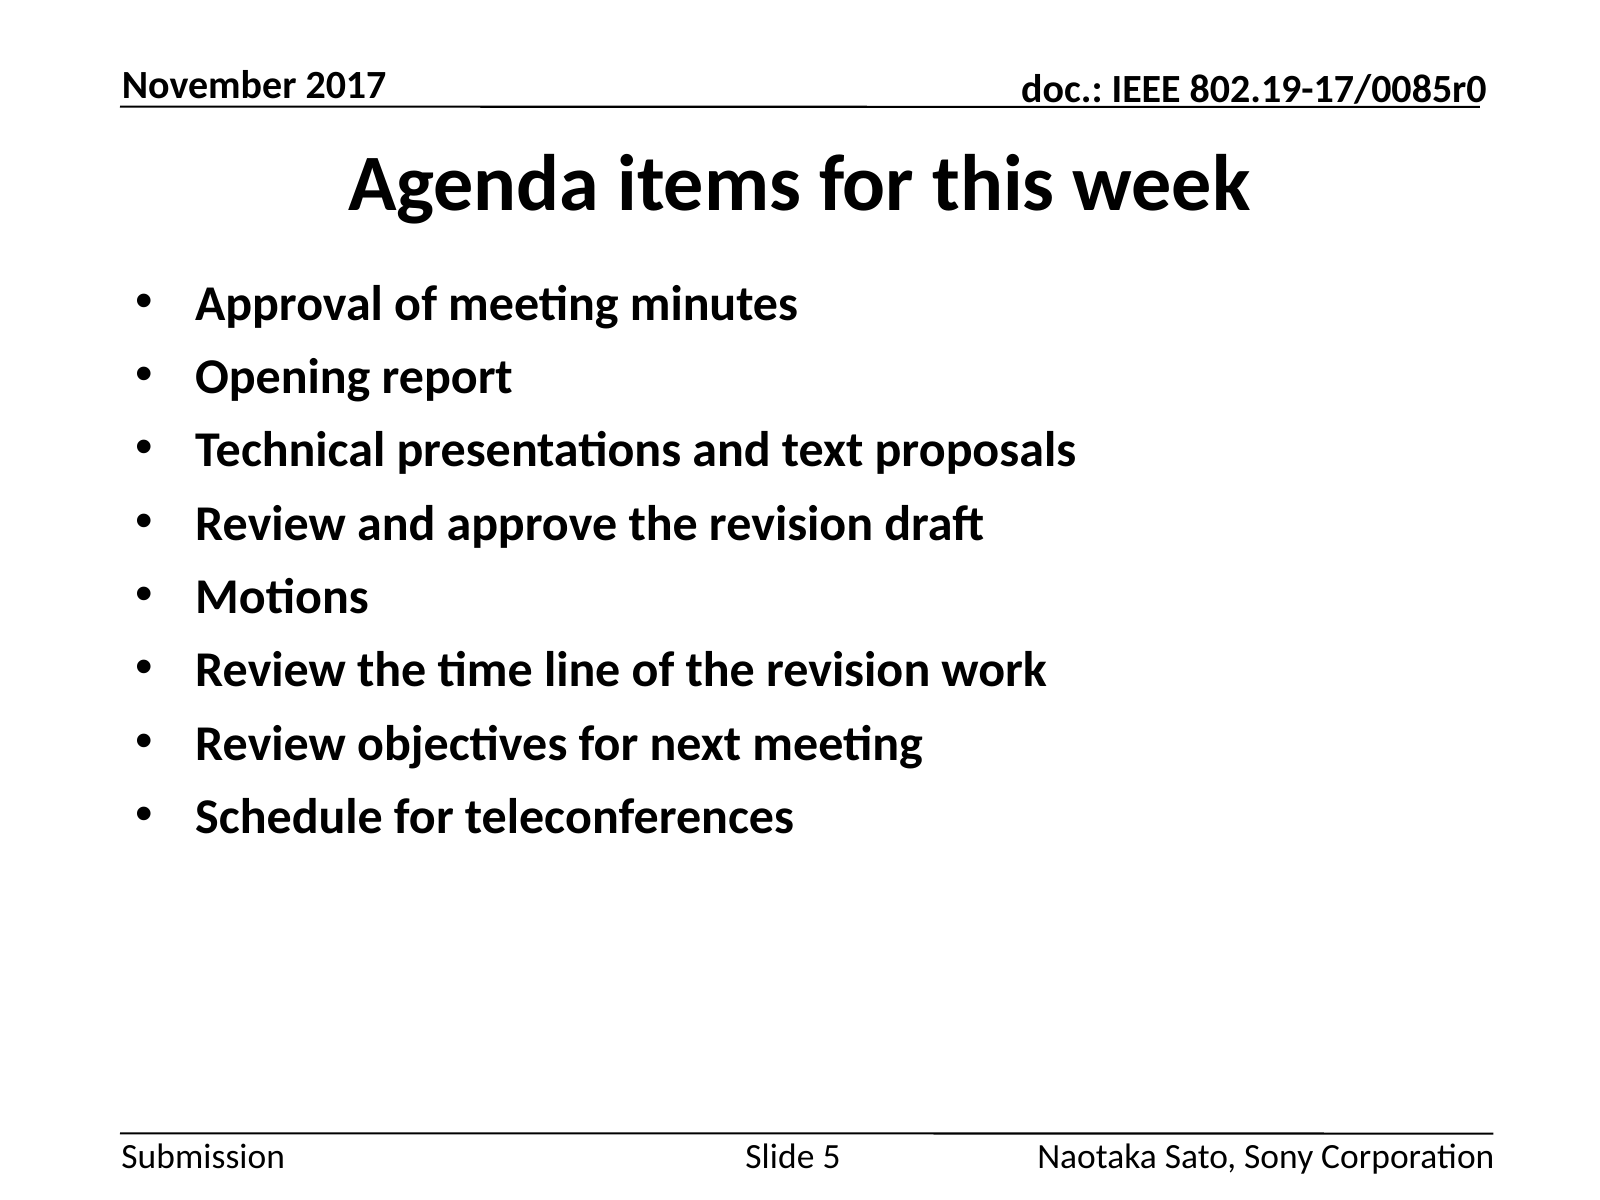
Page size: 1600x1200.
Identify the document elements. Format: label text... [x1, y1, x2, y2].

title Agenda items for this week [119, 119, 1480, 238]
slide_number Slide 5 [733, 1132, 854, 1197]
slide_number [121, 58, 451, 107]
footer Naotaka Sato, Sony Corporation [937, 1132, 1495, 1174]
list Approval of meeting minutes Opening report Technical presentations and text proposals Review and approve the revision draft Motions Review the time line of the revision work Review objectives for next meeting Schedule for teleconferences [119, 262, 1480, 1126]
